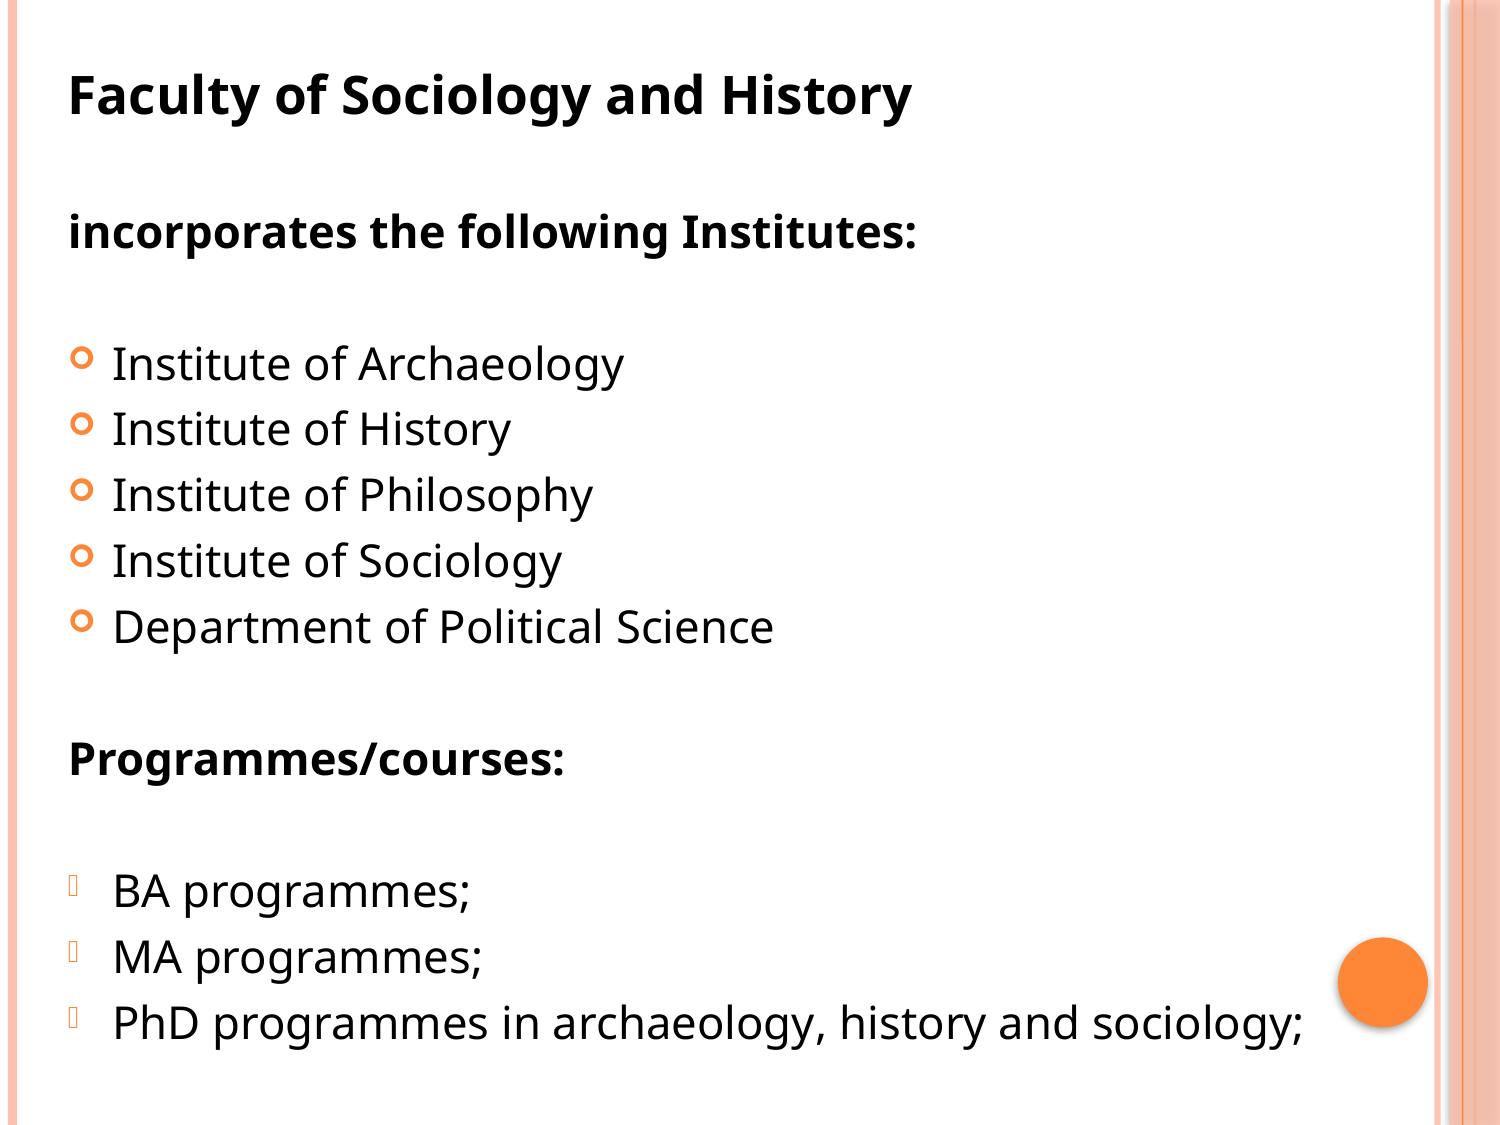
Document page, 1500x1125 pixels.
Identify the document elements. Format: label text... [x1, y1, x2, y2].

list Faculty of Sociology and History incorporates the following Institutes: Institute of Archaeology Institute of History Institute of Philosophy Institute of Sociology Department of Political Science Programmes/courses: BA programmes; MA programmes; PhD programmes in archaeology, history and sociology; [53, 54, 1412, 1062]
